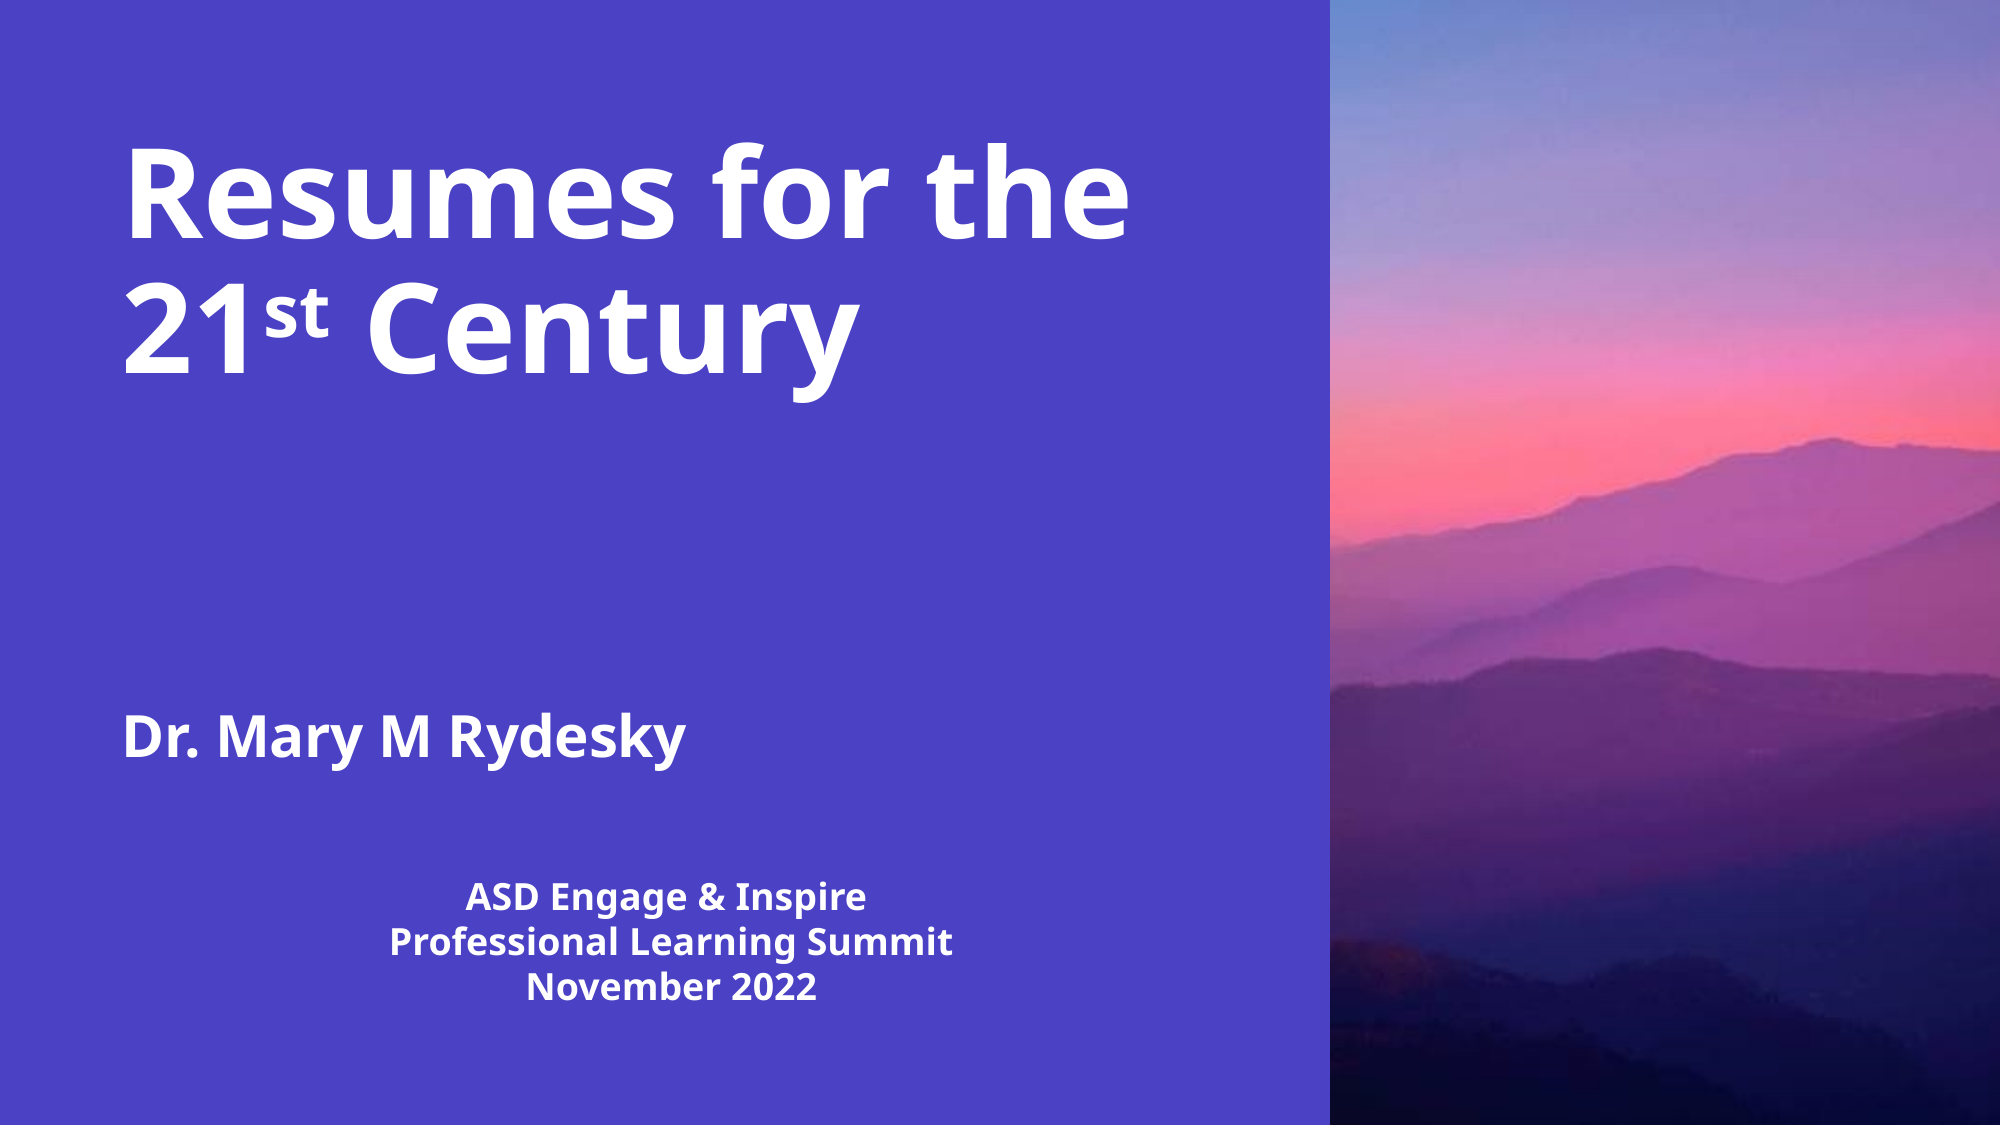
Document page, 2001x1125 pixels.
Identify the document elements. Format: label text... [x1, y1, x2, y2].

title Resumes for the 21st Century [106, 123, 1225, 762]
subtitle Dr. Mary M Rydesky [106, 562, 1163, 777]
text_box ASD Engage & Inspire Professional Learning Summit November 2022 [373, 865, 969, 1016]
picture [1330, 0, 2000, 1125]
